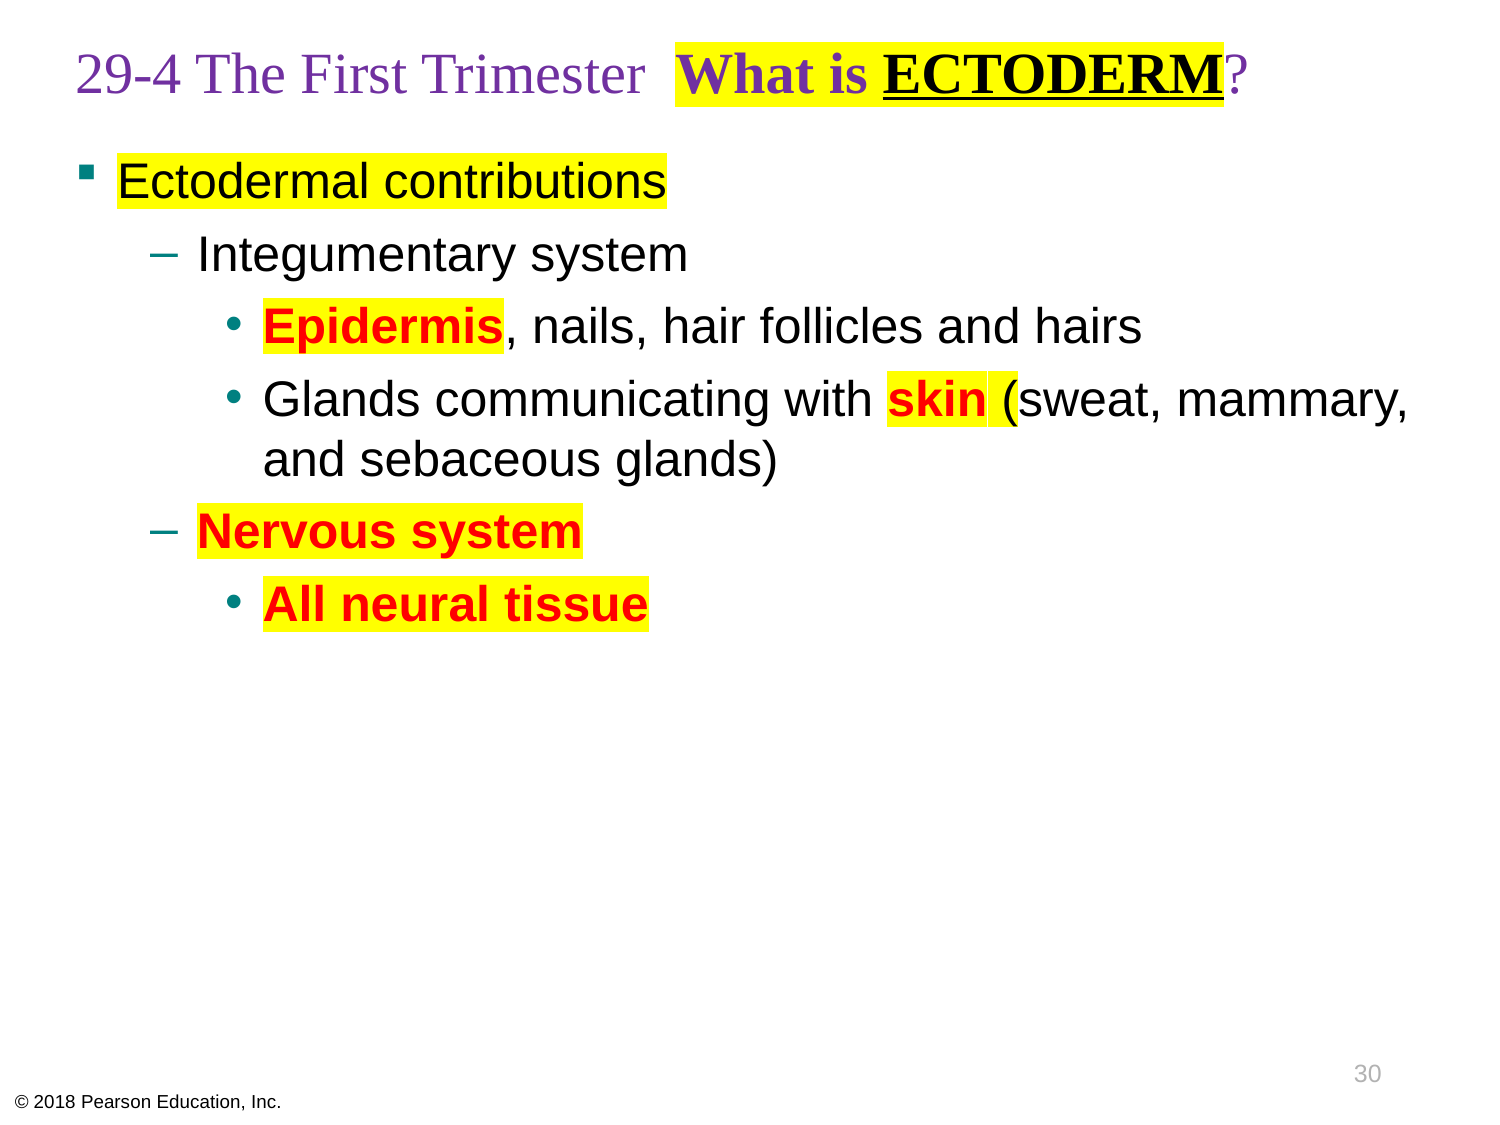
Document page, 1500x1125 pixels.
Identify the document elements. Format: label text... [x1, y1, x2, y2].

title 29-4 The First Trimester What is ECTODERM? [75, 35, 1425, 148]
list Ectodermal contributions Integumentary system Epidermis, nails, hair follicles and hairs Glands communicating with skin (sweat, mammary, and sebaceous glands) Nervous system All neural tissue [75, 148, 1425, 1005]
slide_number 30 [1059, 1042, 1397, 1103]
